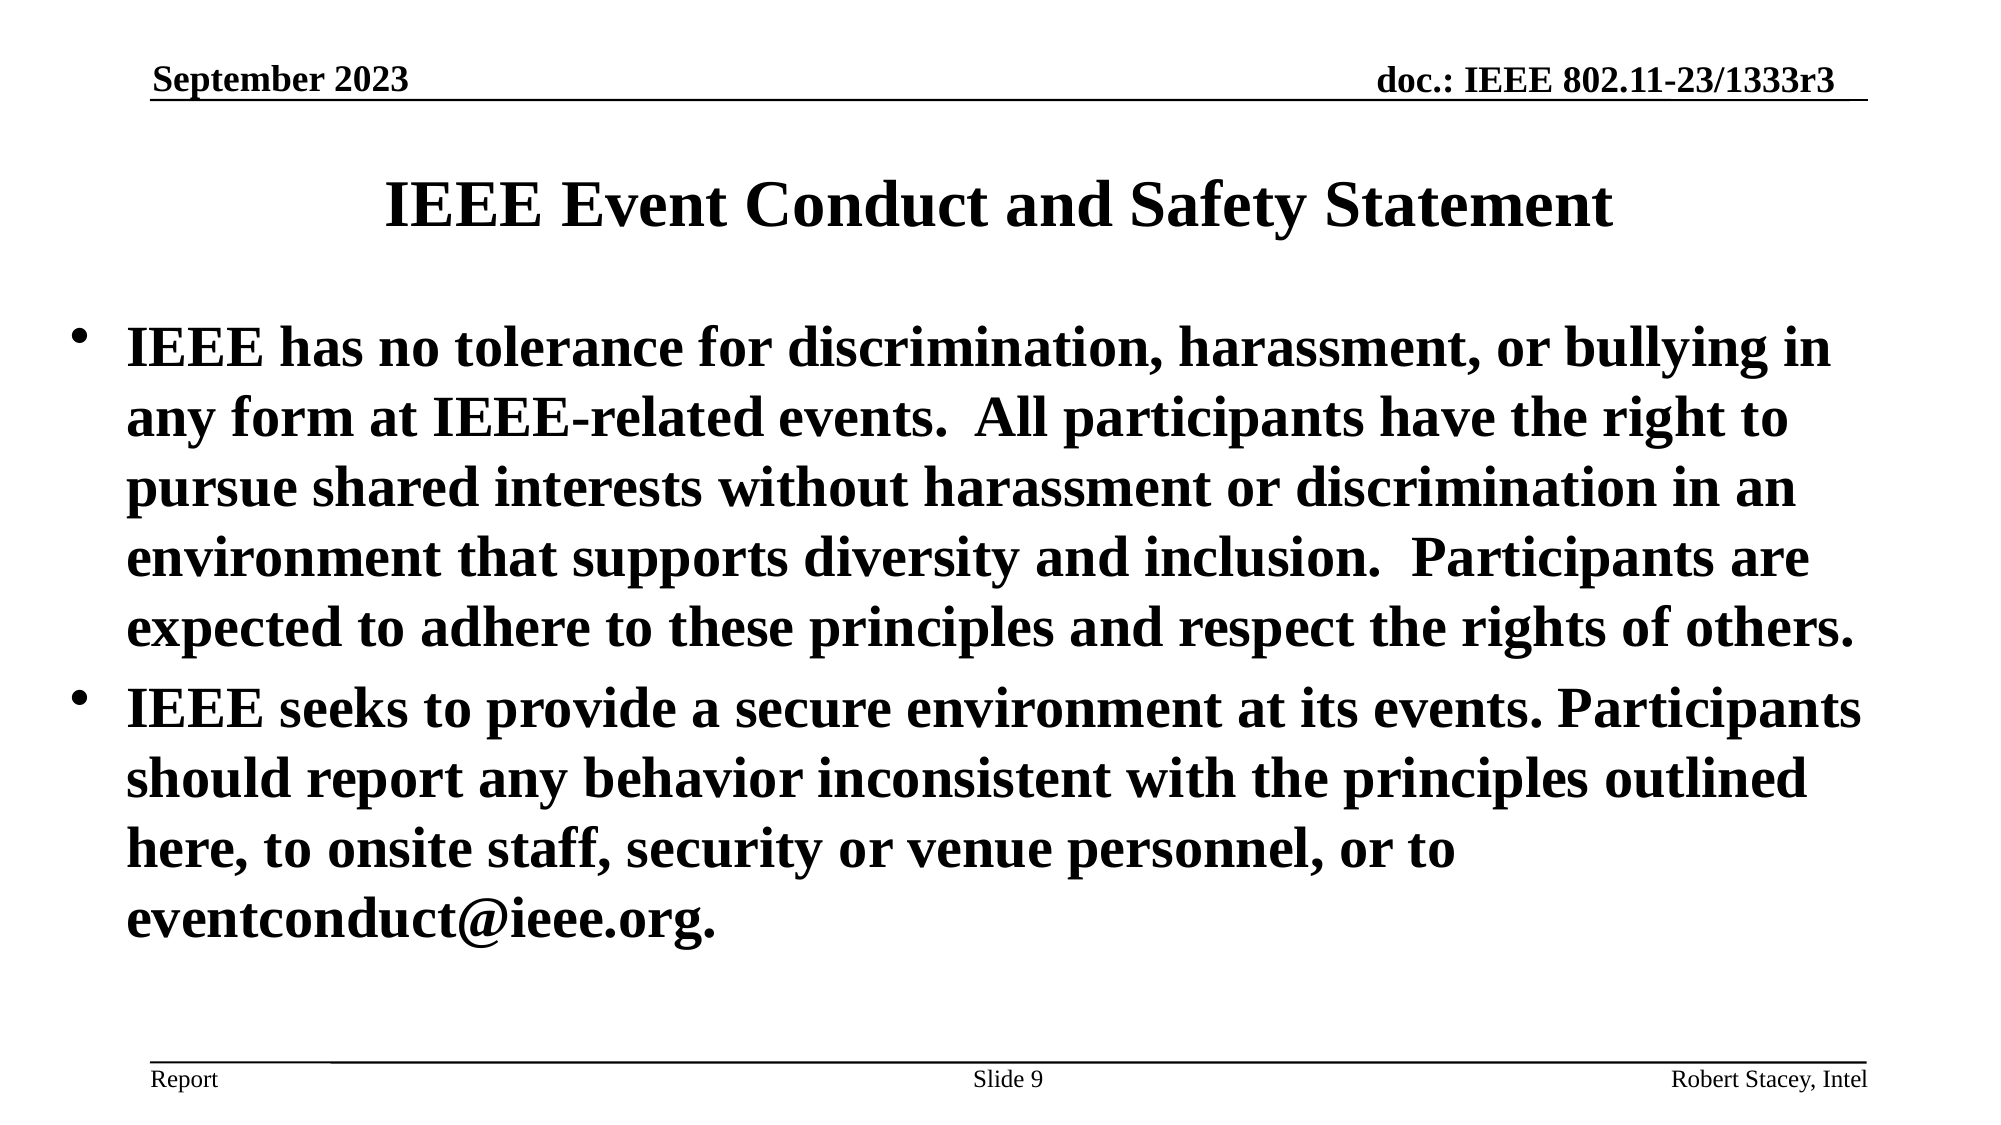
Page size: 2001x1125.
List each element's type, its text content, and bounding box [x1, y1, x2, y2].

title IEEE Event Conduct and Safety Statement [150, 112, 1850, 288]
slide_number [152, 54, 563, 100]
slide_number Slide 9 [964, 1061, 1053, 1093]
footer Robert Stacey, Intel [1171, 1061, 1869, 1093]
list IEEE has no tolerance for discrimination, harassment, or bullying in any form at IEEE-related events. All participants have the right to pursue shared interests without harassment or discrimination in an environment that supports diversity and inclusion. Participants are expected to adhere to these principles and respect the rights of others. IEEE seeks to provide a secure environment at its events. Participants should report any behavior inconsistent with the principles outlined here, to onsite staff, security or venue personnel, or to eventconduct@ieee.org. [54, 300, 1900, 1059]
